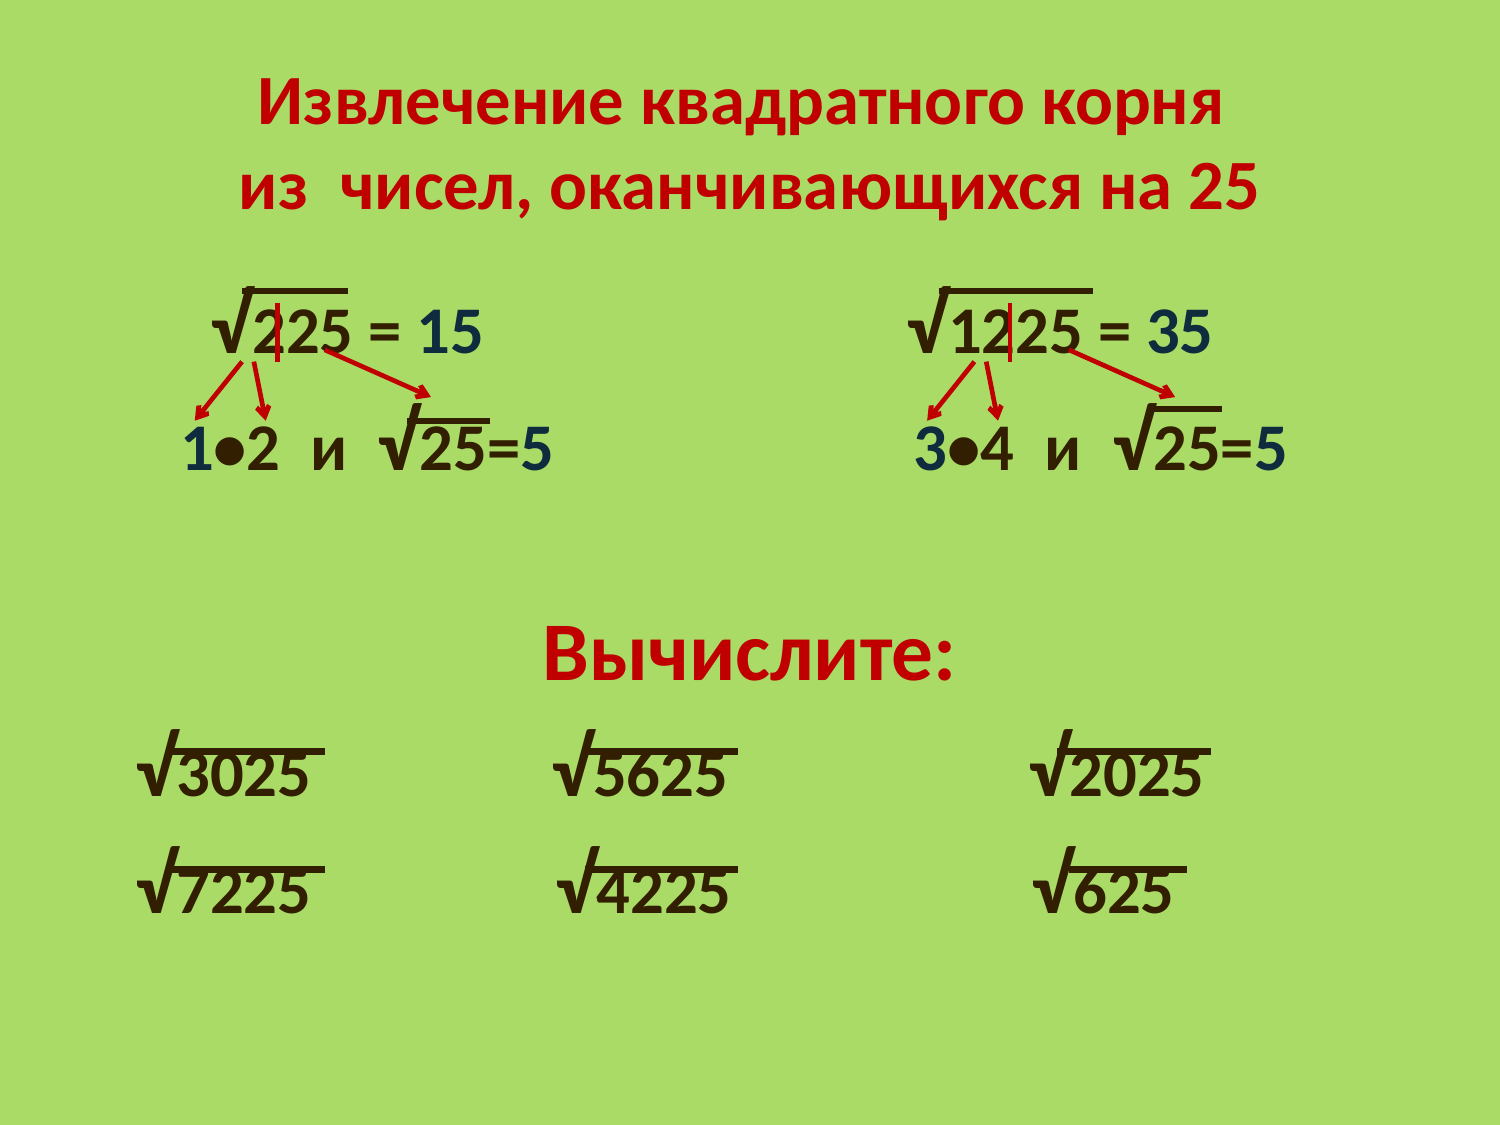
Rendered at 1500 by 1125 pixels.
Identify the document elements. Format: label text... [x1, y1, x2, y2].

list √225 = 15 √1225 = 35 1•2 и √25=5 3•4 и √25=5 Вычислите: √3025 √5625 √2025 √7225 √4225 √625 [75, 262, 1425, 1005]
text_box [1068, 349, 1176, 398]
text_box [324, 349, 432, 398]
title Извлечение квадратного корня из чисел, оканчивающихся на 25 [75, 45, 1425, 233]
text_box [194, 361, 243, 421]
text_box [253, 361, 266, 421]
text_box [926, 361, 975, 421]
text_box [985, 361, 999, 421]
